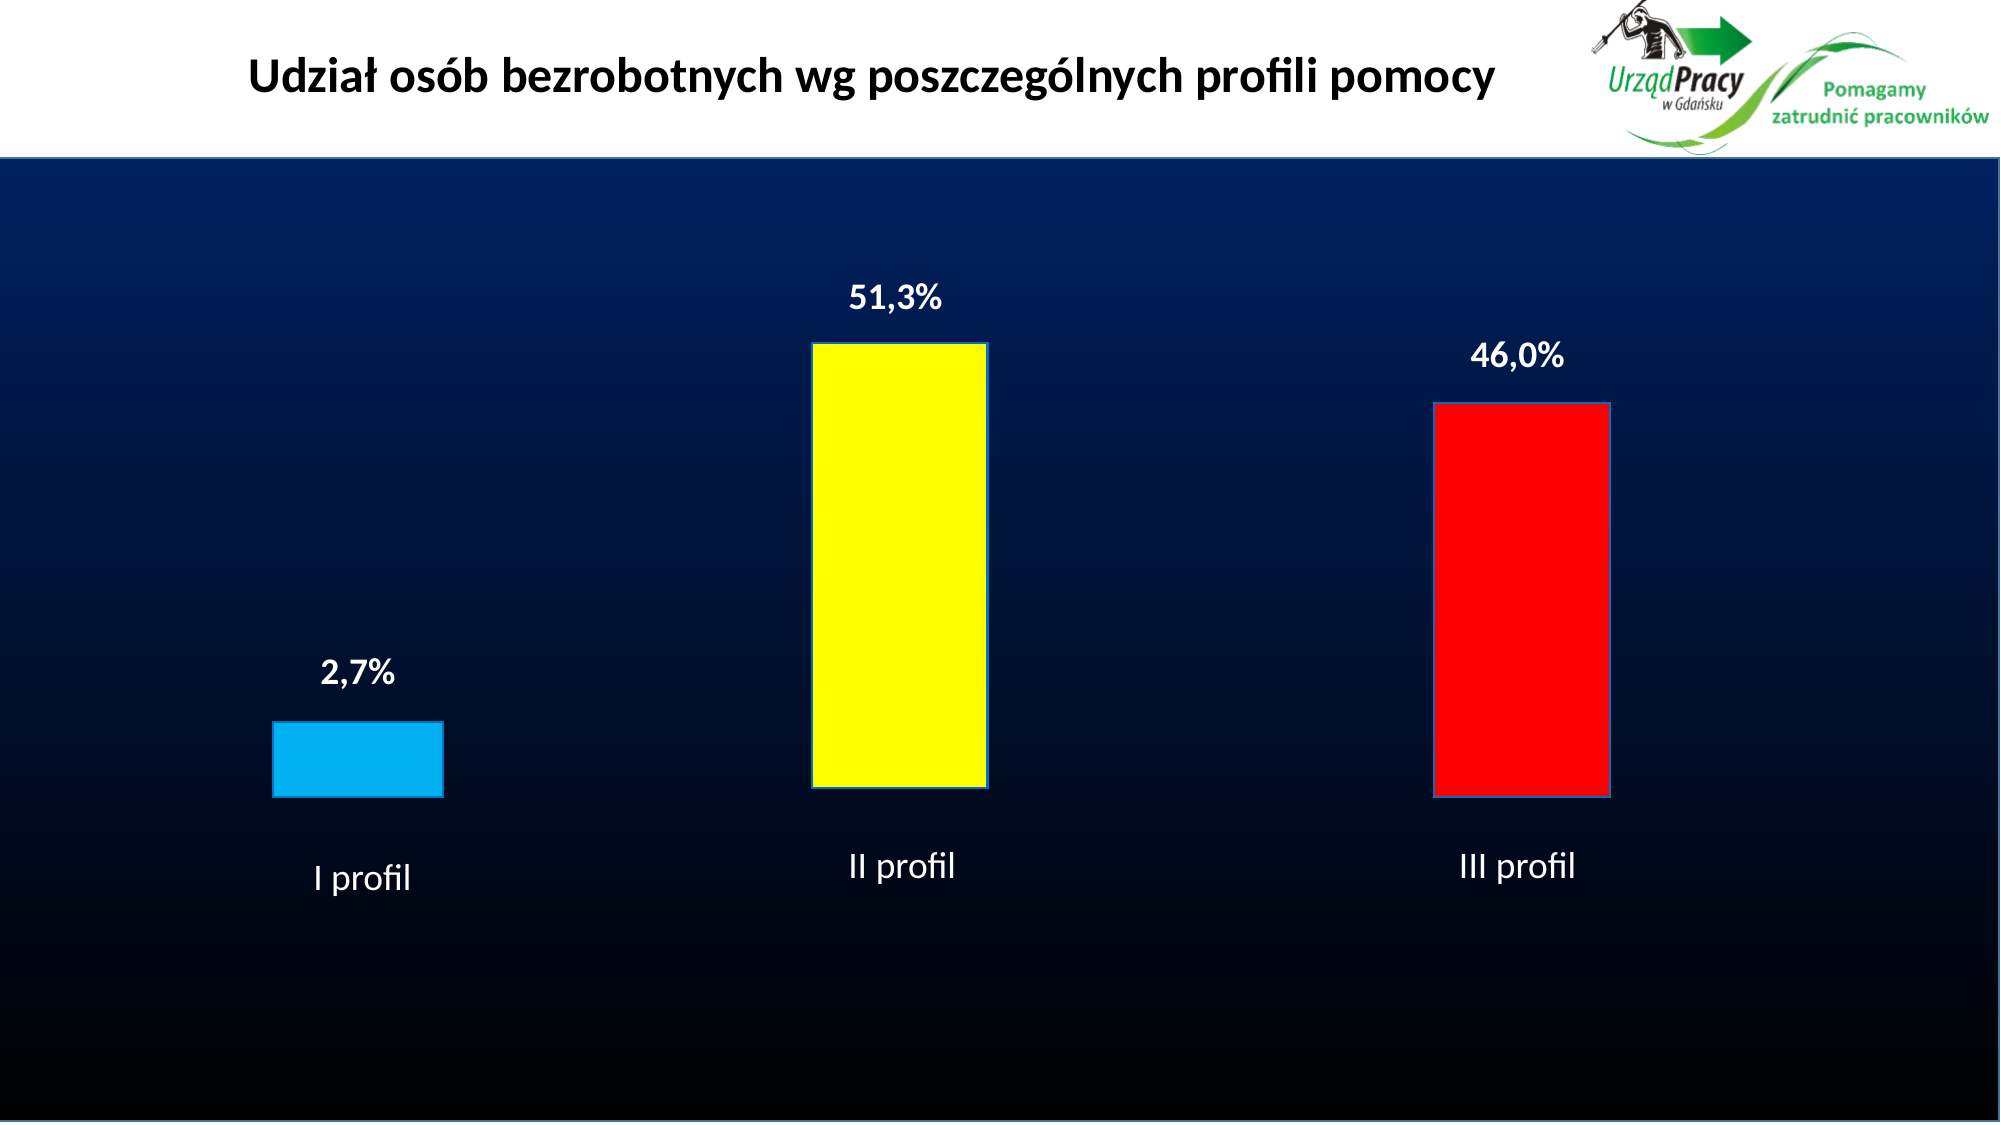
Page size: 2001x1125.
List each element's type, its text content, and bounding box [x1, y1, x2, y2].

text_box I profil [203, 845, 522, 906]
text_box II profil [761, 833, 1043, 894]
text_box 2,7% [217, 639, 499, 700]
text_box Udział osób bezrobotnych wg poszczególnych profili pomocy [0, 34, 1591, 110]
text_box 51,3% [754, 264, 1037, 325]
text_box [811, 342, 989, 789]
picture [1591, 0, 1989, 155]
text_box [272, 721, 444, 798]
text_box III profil [1358, 833, 1677, 894]
text_box 46,0% [1376, 322, 1659, 383]
text_box [0, 157, 2000, 1122]
text_box [1433, 402, 1611, 798]
